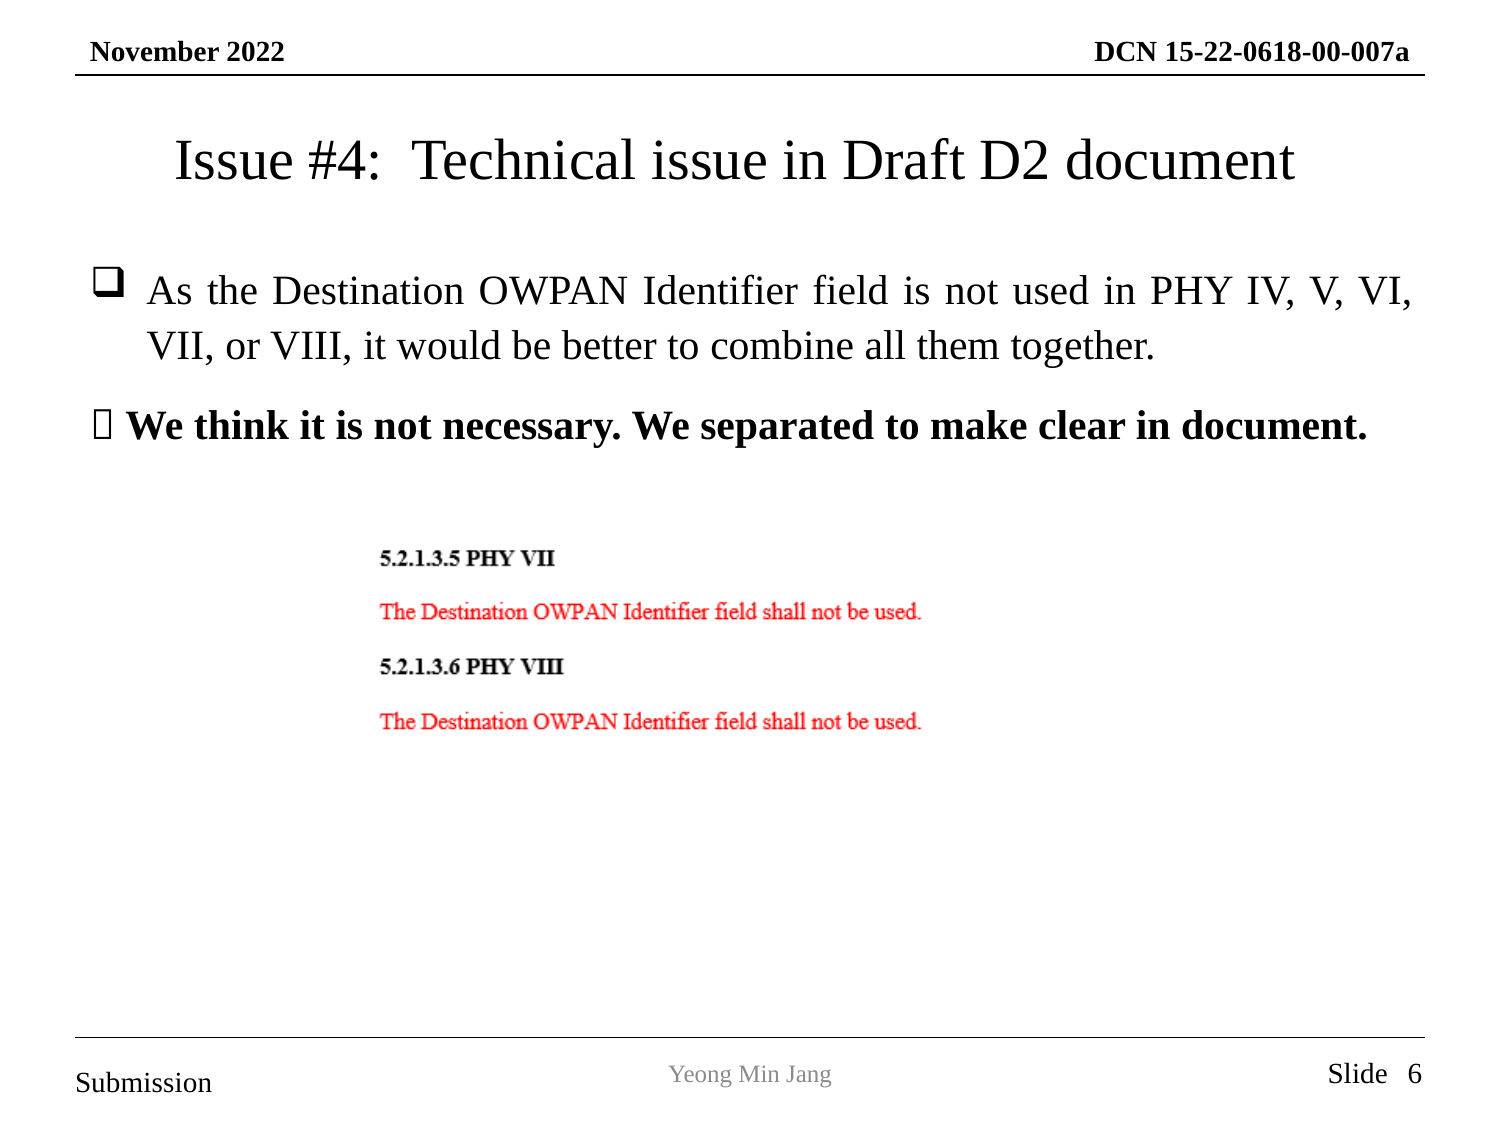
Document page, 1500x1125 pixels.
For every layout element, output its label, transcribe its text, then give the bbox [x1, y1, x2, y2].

list As the Destination OWPAN Identifier field is not used in PHY IV, V, VI, VII, or VIII, it would be better to combine all them together.  We think it is not necessary. We separated to make clear in document. [75, 249, 1429, 1030]
picture [343, 516, 1160, 764]
title Issue #4: Technical issue in Draft D2 document [41, 62, 1429, 250]
